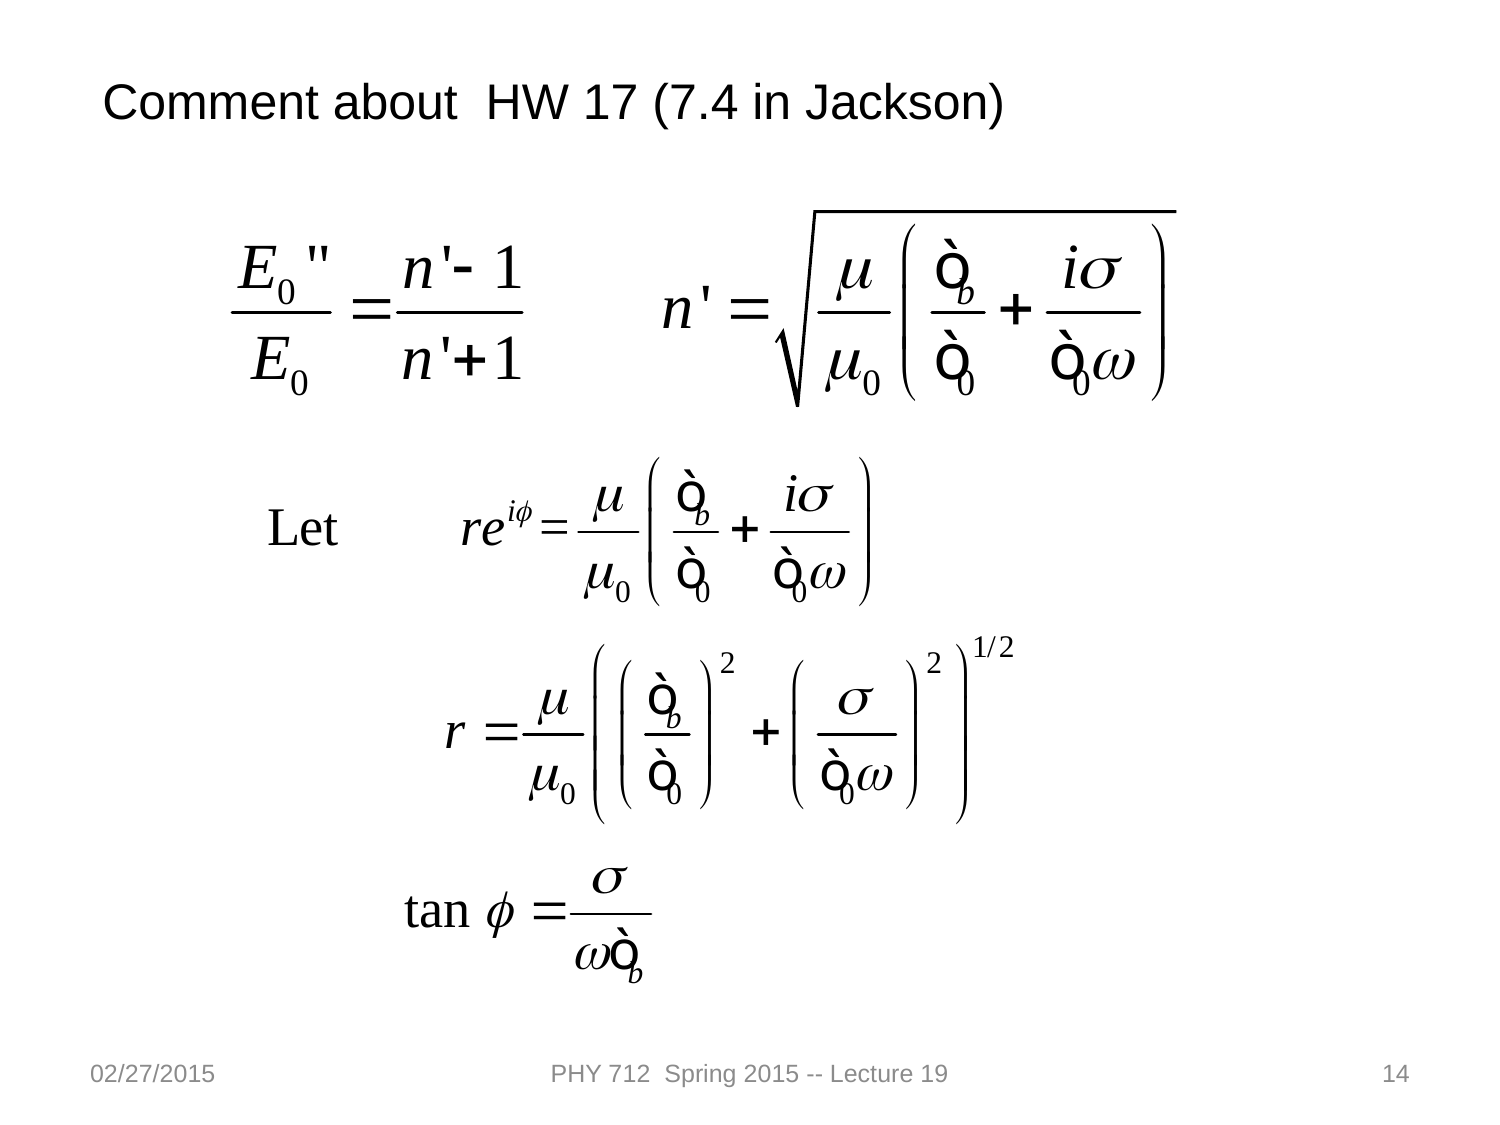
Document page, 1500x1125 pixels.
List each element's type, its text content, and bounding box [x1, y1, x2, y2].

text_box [262, 449, 1026, 993]
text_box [224, 199, 1185, 416]
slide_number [75, 1042, 425, 1103]
text_box Comment about HW 17 (7.4 in Jackson) [87, 62, 1275, 138]
footer PHY 712 Spring 2015 -- Lecture 19 [512, 1042, 988, 1103]
slide_number 14 [1074, 1042, 1425, 1103]
